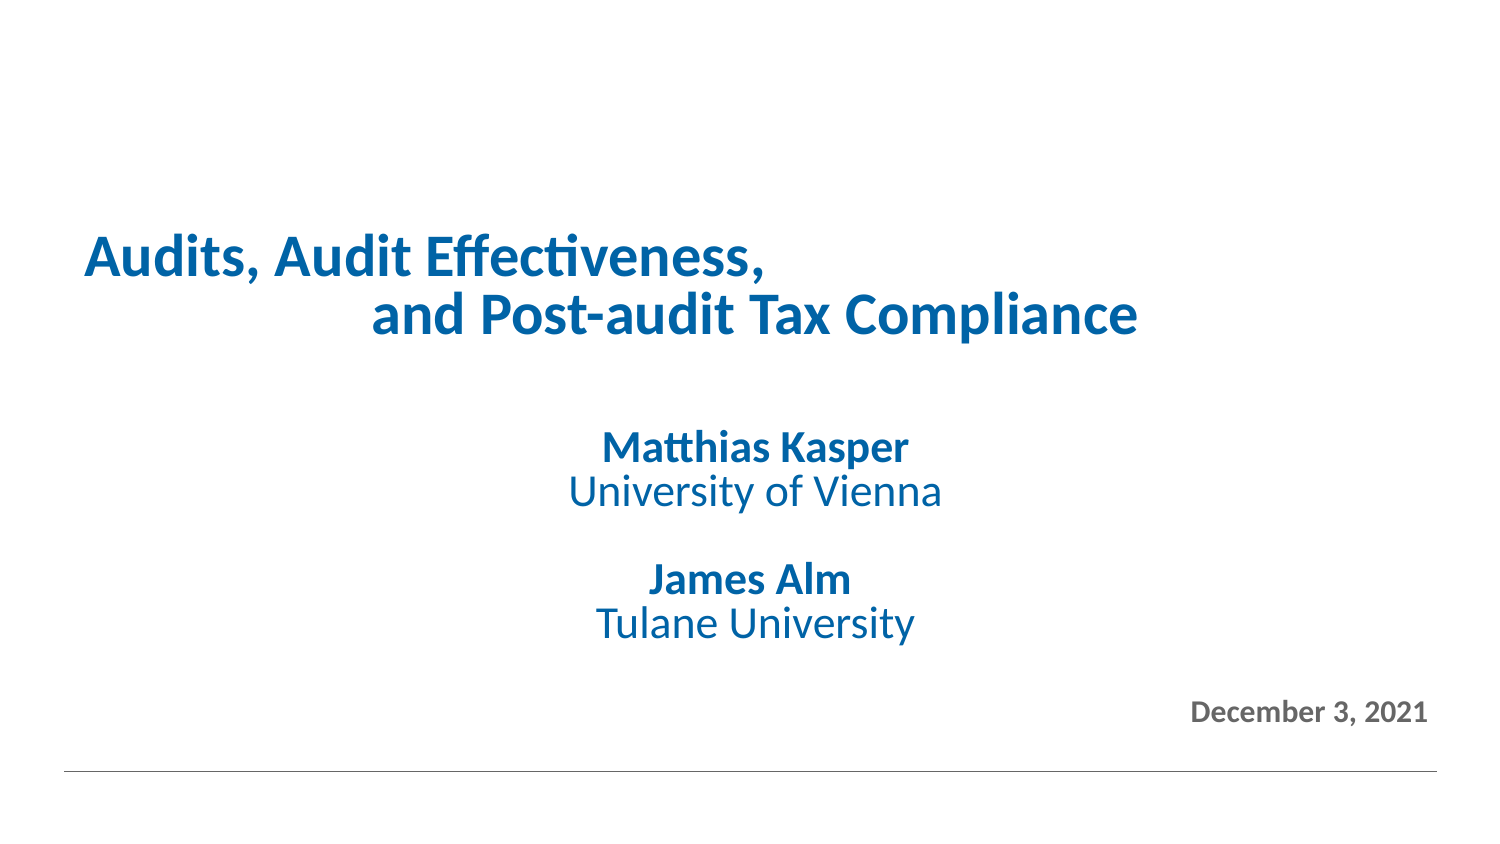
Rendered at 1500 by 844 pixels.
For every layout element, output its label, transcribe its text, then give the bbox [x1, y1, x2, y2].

title Audits, Audit Effectiveness, and Post-audit Tax Compliance Matthias Kasper University of Vienna James Alm Tulane University [67, 175, 1444, 690]
subtitle December 3, 2021 [849, 688, 1436, 760]
